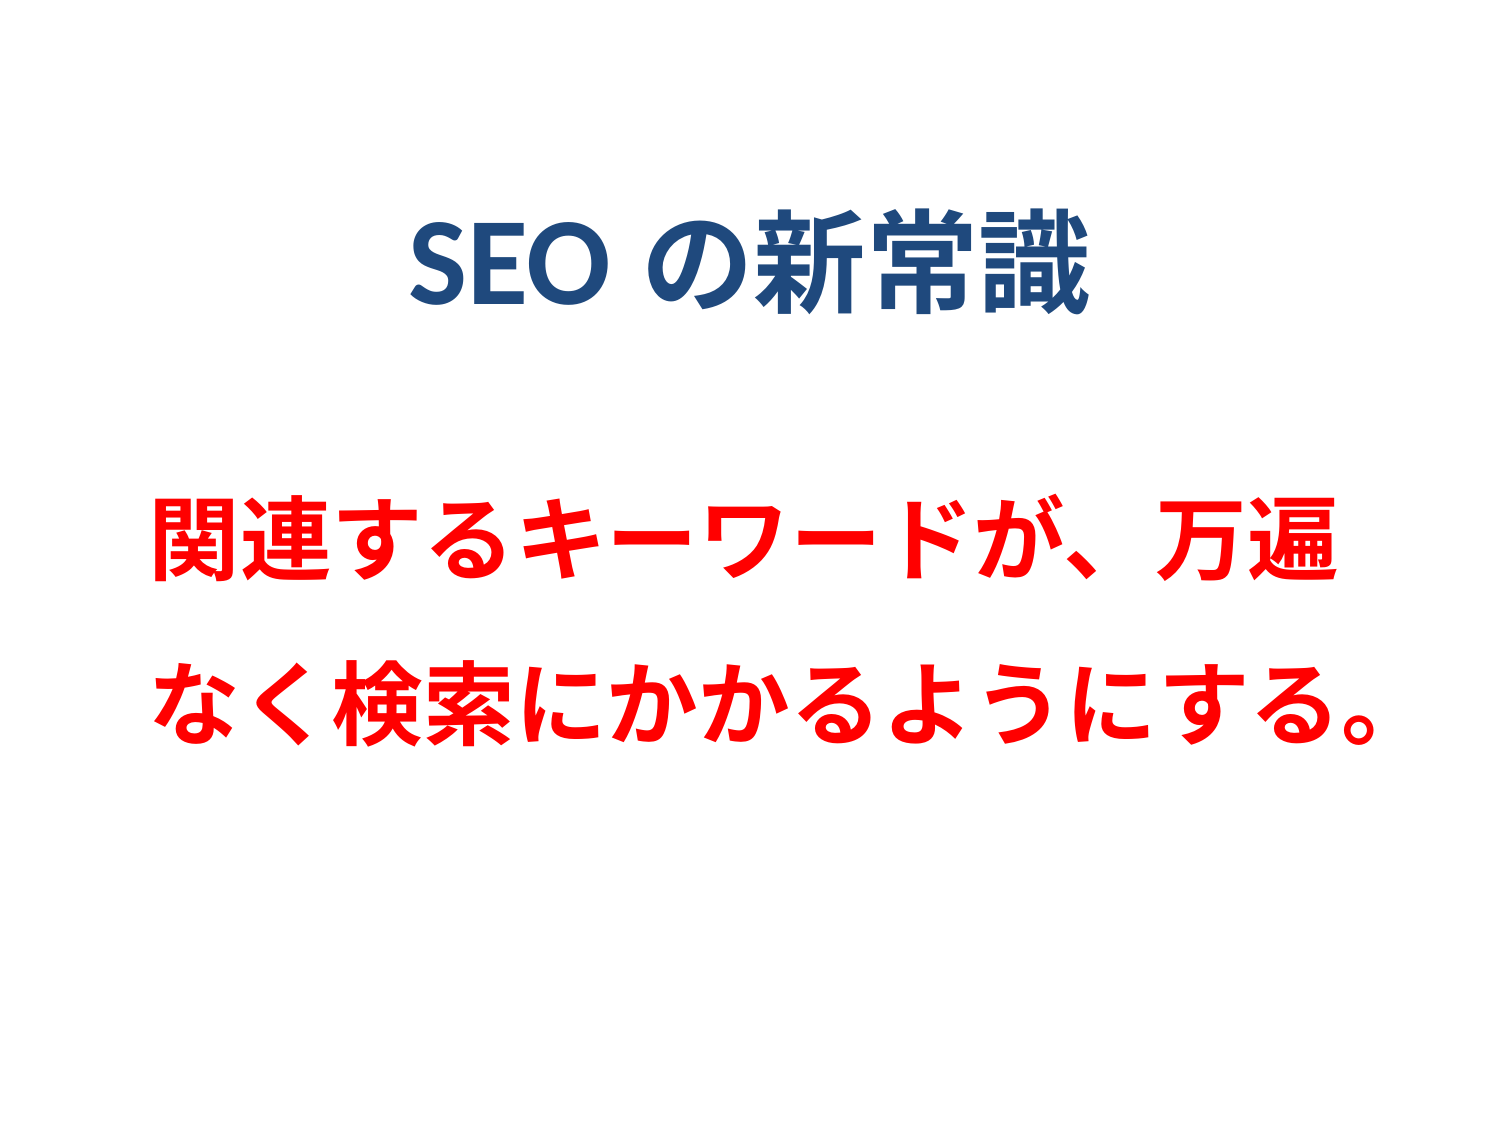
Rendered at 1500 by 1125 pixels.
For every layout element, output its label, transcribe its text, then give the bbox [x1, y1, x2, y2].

text_box 関連するキーワードが、万遍なく検索にかかるようにする。 [133, 419, 1367, 764]
text_box SEOの新常識 [394, 171, 1106, 337]
